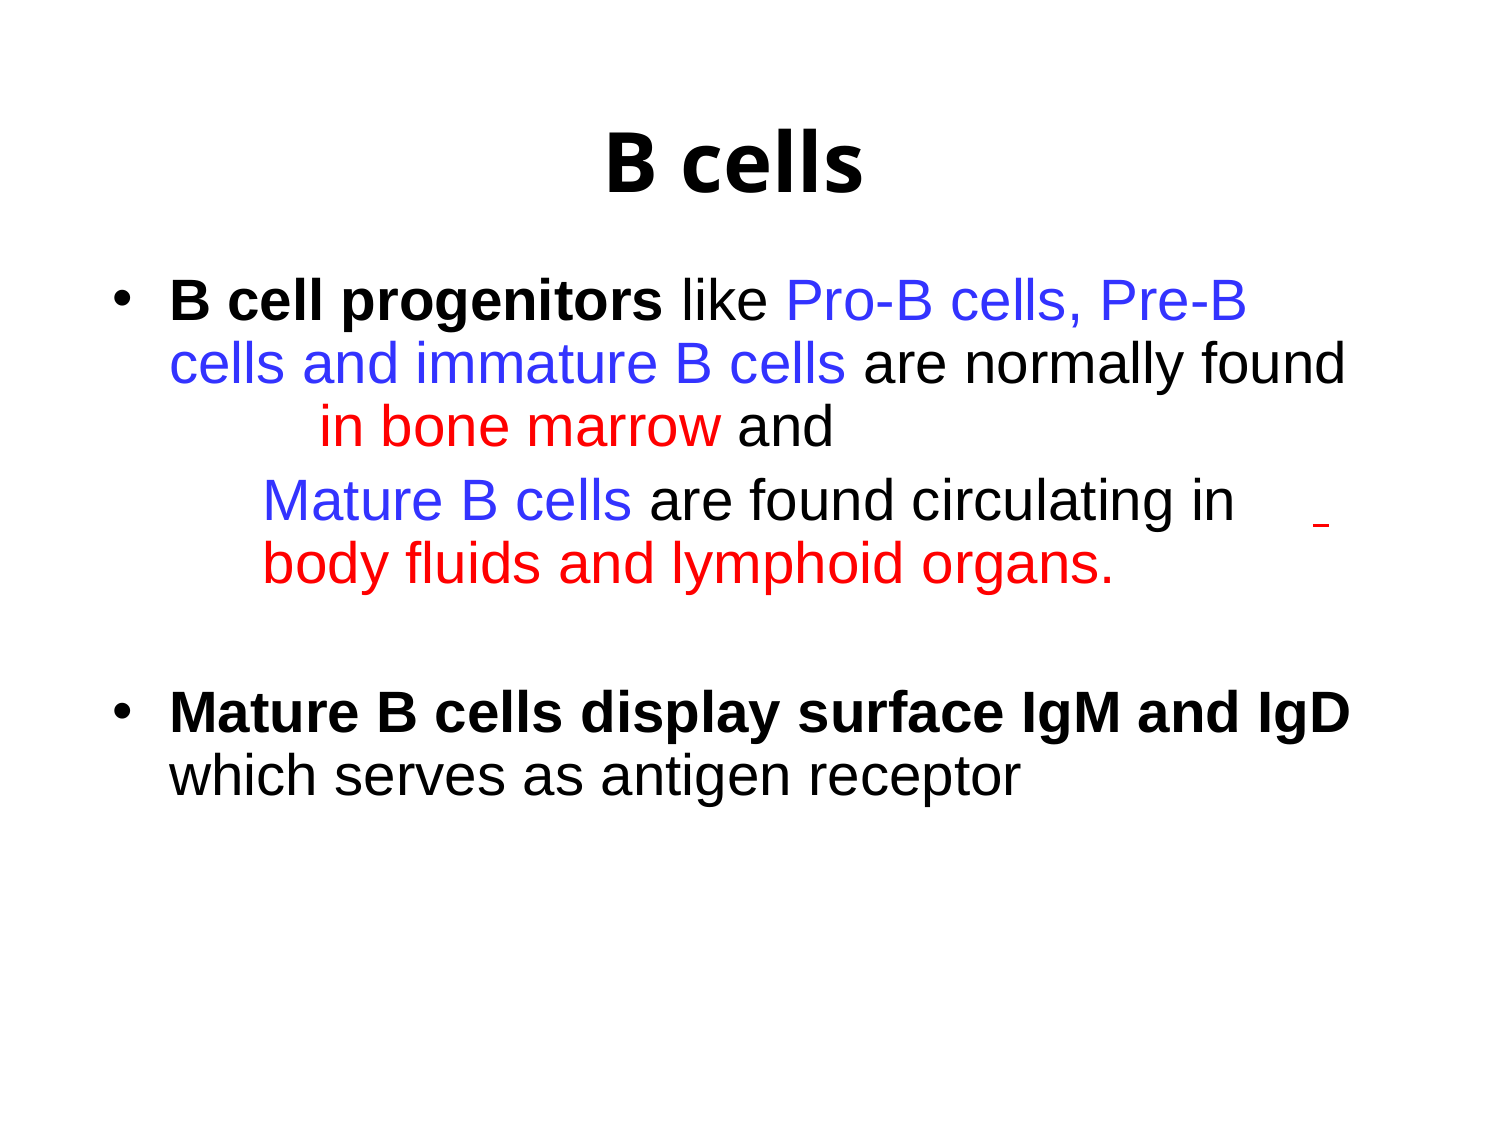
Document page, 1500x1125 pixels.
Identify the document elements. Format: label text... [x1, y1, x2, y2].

text_box B cells [94, 101, 1374, 289]
text_box B cell progenitors like Pro-B cells, Pre-B cells and immature B cells are normally found in bone marrow and Mature B cells are found circulating in body fluids and lymphoid organs. Mature B cells display surface IgM and IgD which serves as antigen receptor [98, 262, 1374, 938]
